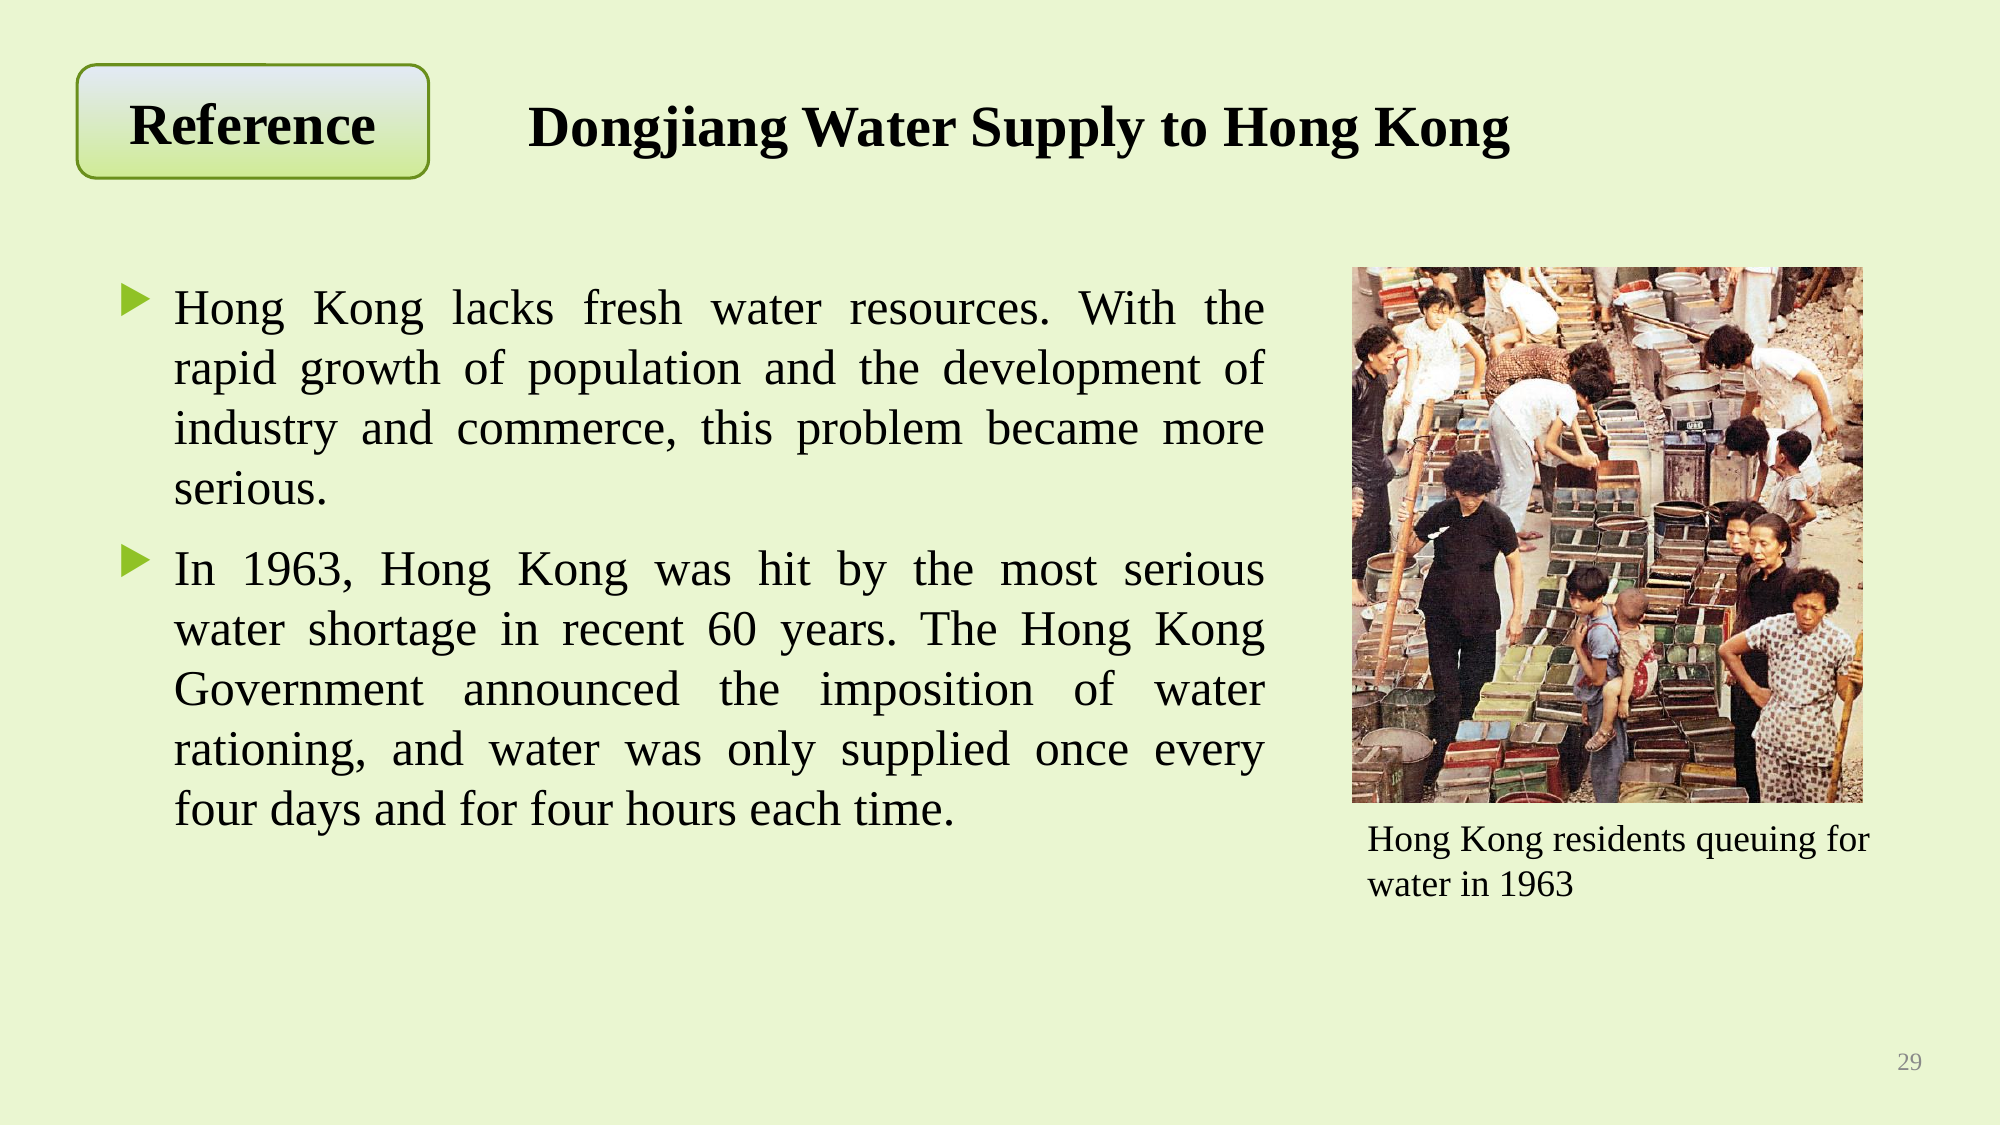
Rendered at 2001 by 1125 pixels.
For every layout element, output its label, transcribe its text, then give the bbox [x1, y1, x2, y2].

slide_number 29 [1825, 1030, 1938, 1091]
picture [1352, 266, 1863, 803]
title Dongjiang Water Supply to Hong Kong [513, 80, 1863, 211]
text_box Reference [75, 63, 431, 180]
list Hong Kong lacks fresh water resources. With the rapid growth of population and the development of industry and commerce, this problem became more serious. In 1963, Hong Kong was hit by the most serious water shortage in recent 60 years. The Hong Kong Government announced the imposition of water rationing, and water was only supplied once every four days and for four hours each time. [102, 267, 1282, 1031]
text_box Hong Kong residents queuing for water in 1963 [1352, 806, 1886, 912]
